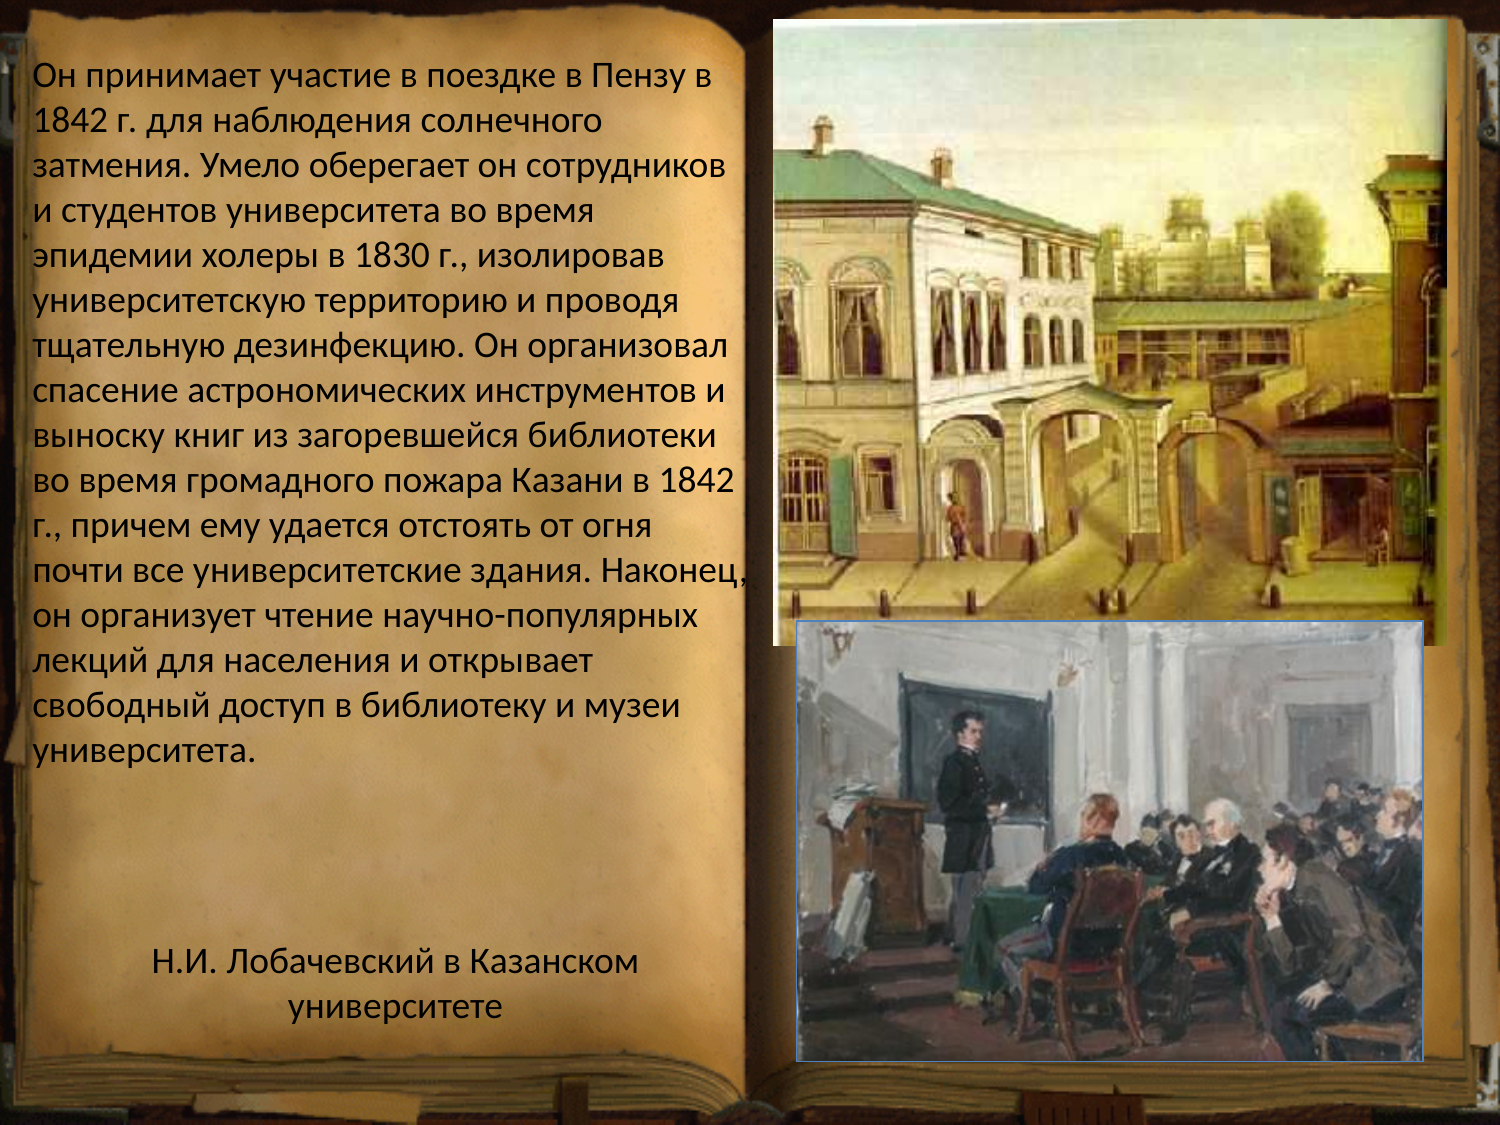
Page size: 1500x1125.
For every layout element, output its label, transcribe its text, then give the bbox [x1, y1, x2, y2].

text_box Н.И. Лобачевский в Казанском университете [41, 928, 750, 1034]
text_box Он принимает участие в поездке в Пензу в 1842 г. для наблюдения солнечного затмения. Умело оберегает он сотрудников и студентов университета во время эпидемии холеры в 1830 г., изолировав университетскую территорию и проводя тщательную дезинфекцию. Он организовал спасение астрономических инструментов и выноску книг из загоревшейся библиотеки во время громадного пожара Казани в 1842 г., причем ему удается отстоять от огня почти все университетские здания. Наконец, он организует чтение научно-популярных лекций для населения и открывает свободный доступ в библиотеку и музеи университета. [17, 42, 768, 778]
picture [0, 0, 1500, 1125]
